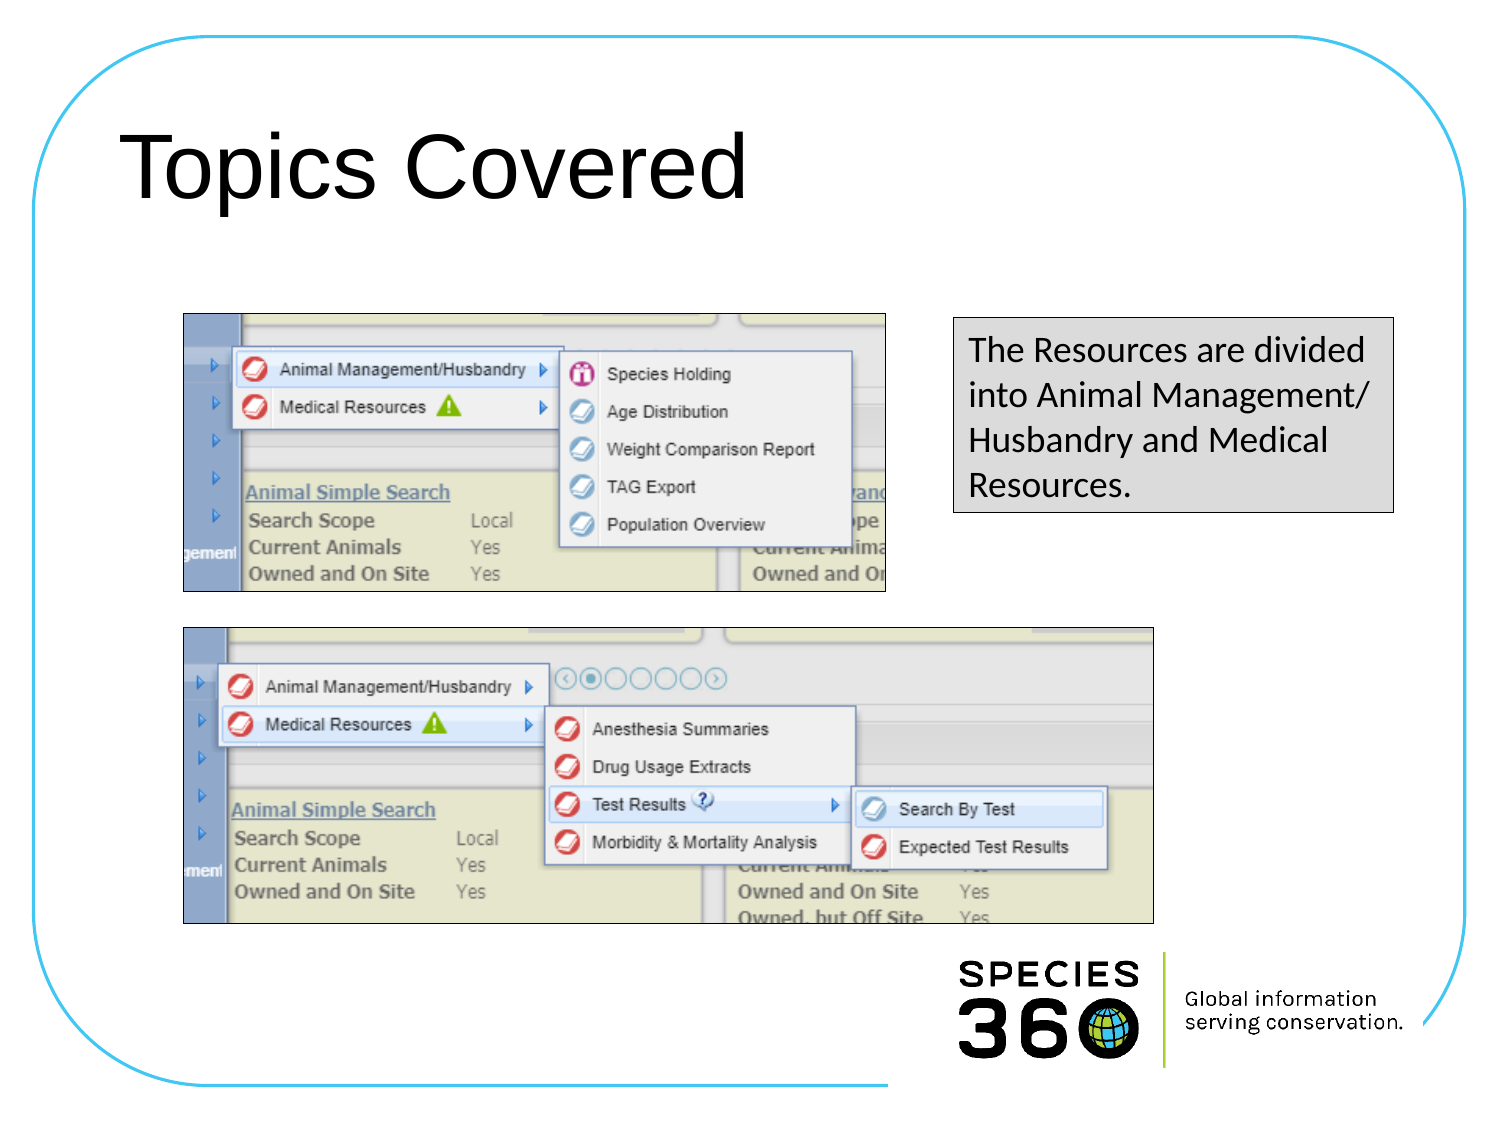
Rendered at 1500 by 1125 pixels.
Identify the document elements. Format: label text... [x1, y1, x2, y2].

picture [183, 313, 886, 592]
picture [954, 944, 1407, 1075]
title Topics Covered [103, 59, 1397, 278]
text_box The Resources are divided into Animal Management/ Husbandry and Medical Resources. [953, 317, 1394, 513]
picture [183, 627, 1154, 924]
